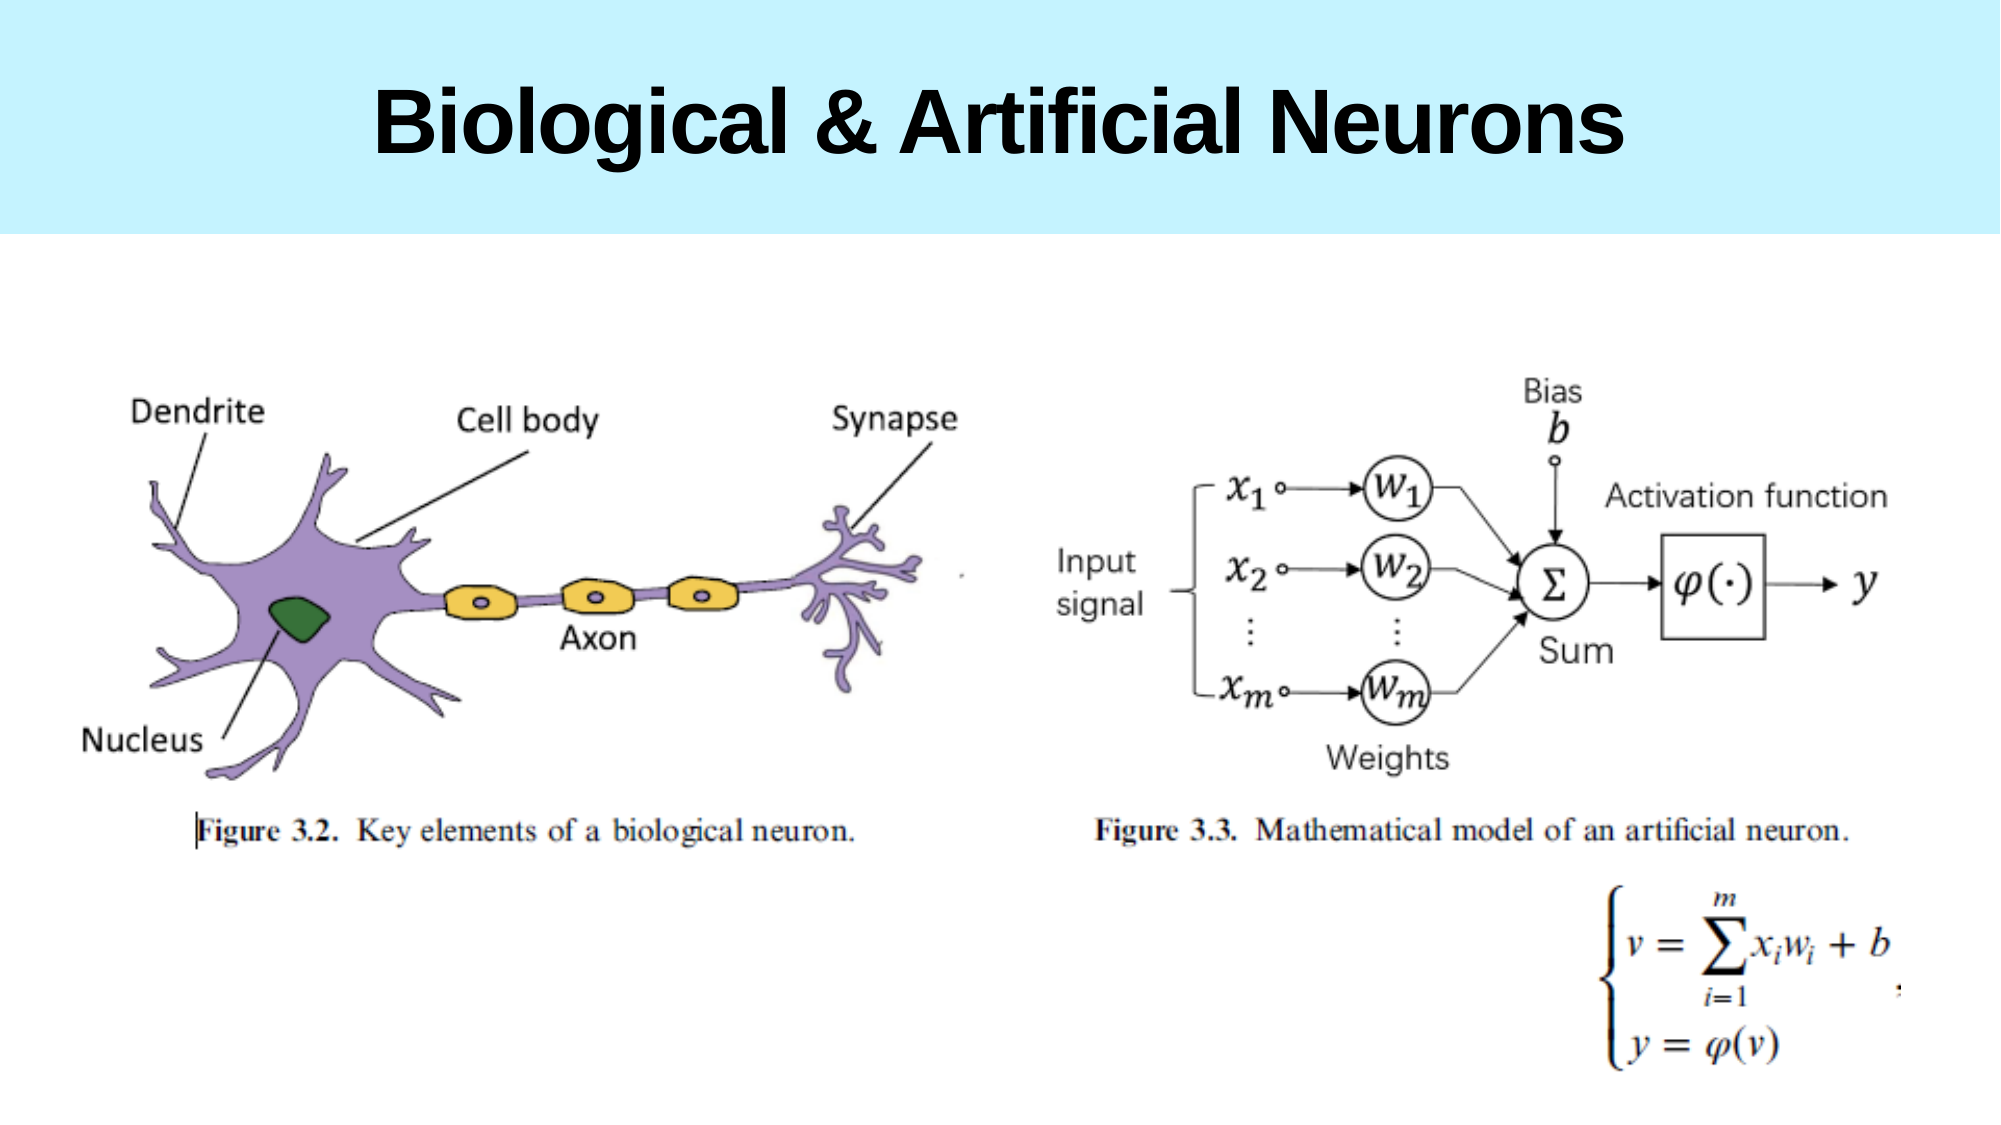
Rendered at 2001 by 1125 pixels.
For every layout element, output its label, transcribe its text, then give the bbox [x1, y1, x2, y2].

title Biological & Artificial Neurons [0, 0, 2000, 234]
picture [1573, 862, 1901, 1087]
picture [1003, 365, 1942, 871]
picture [15, 375, 1005, 884]
